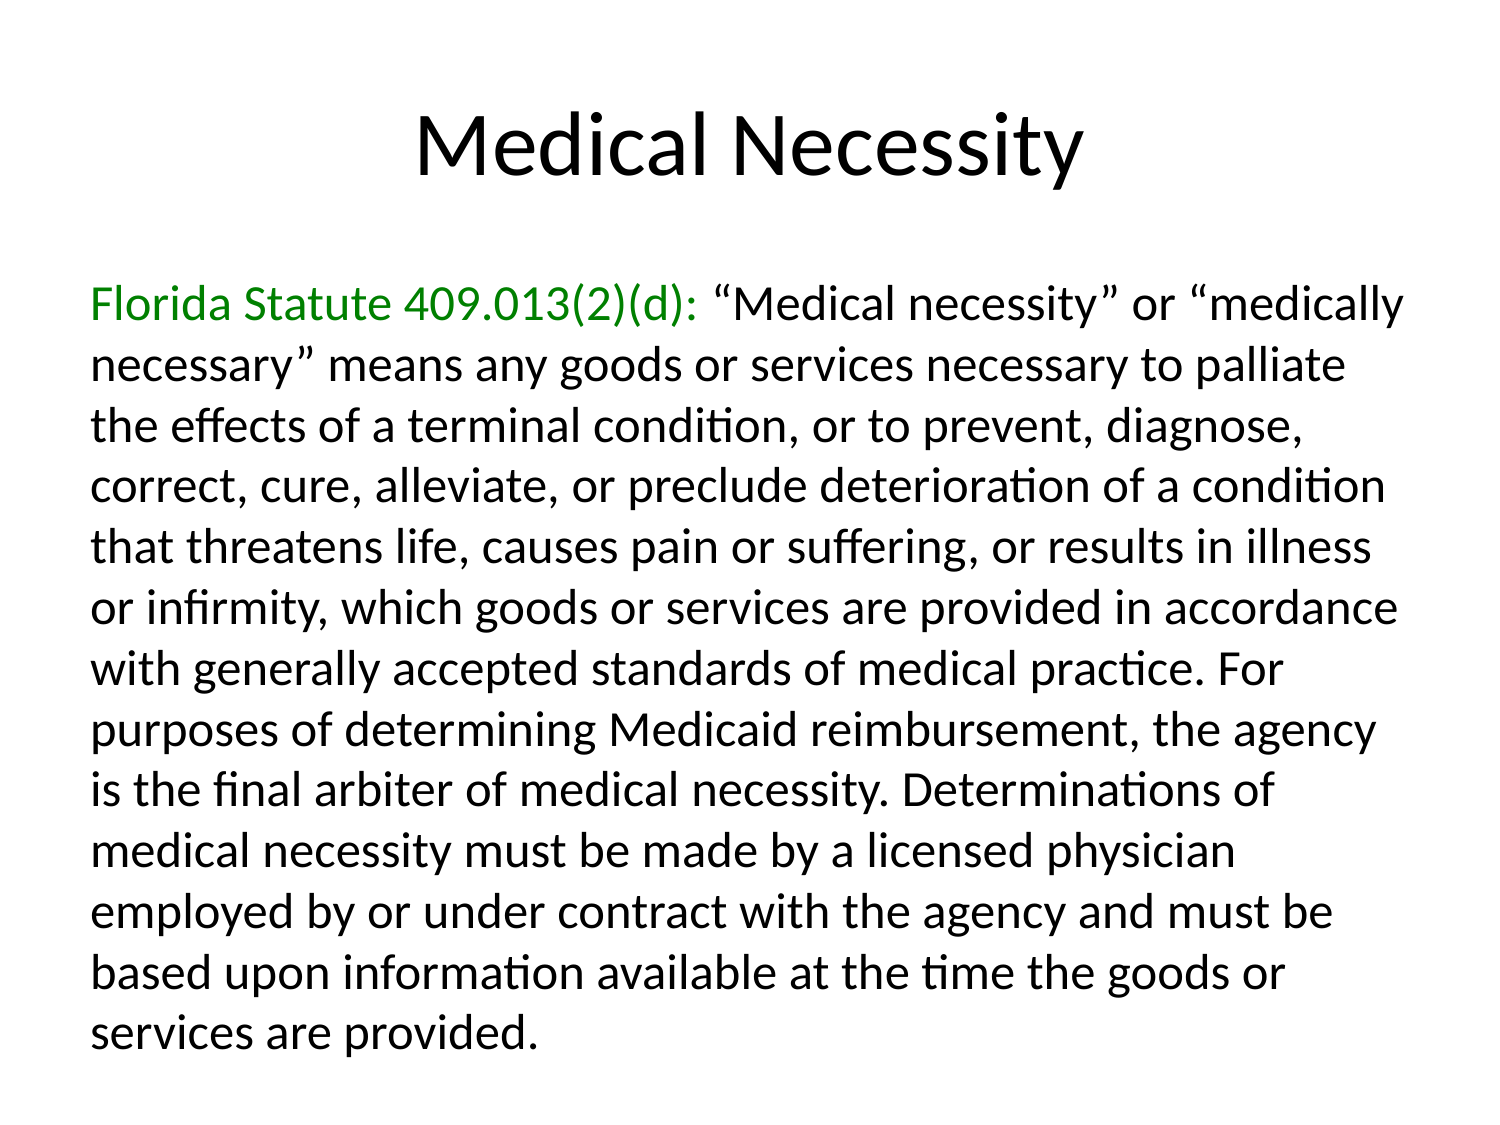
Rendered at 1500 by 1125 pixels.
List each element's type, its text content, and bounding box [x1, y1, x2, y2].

title Medical Necessity [75, 45, 1425, 233]
list Florida Statute 409.013(2)(d): “Medical necessity” or “medically necessary” means any goods or services necessary to palliate the effects of a terminal condition, or to prevent, diagnose, correct, cure, alleviate, or preclude deterioration of a condition that threatens life, causes pain or suffering, or results in illness or infirmity, which goods or services are provided in accordance with generally accepted standards of medical practice. For purposes of determining Medicaid reimbursement, the agency is the final arbiter of medical necessity. Determinations of medical necessity must be made by a licensed physician employed by or under contract with the agency and must be based upon information available at the time the goods or services are provided. [75, 262, 1425, 1073]
